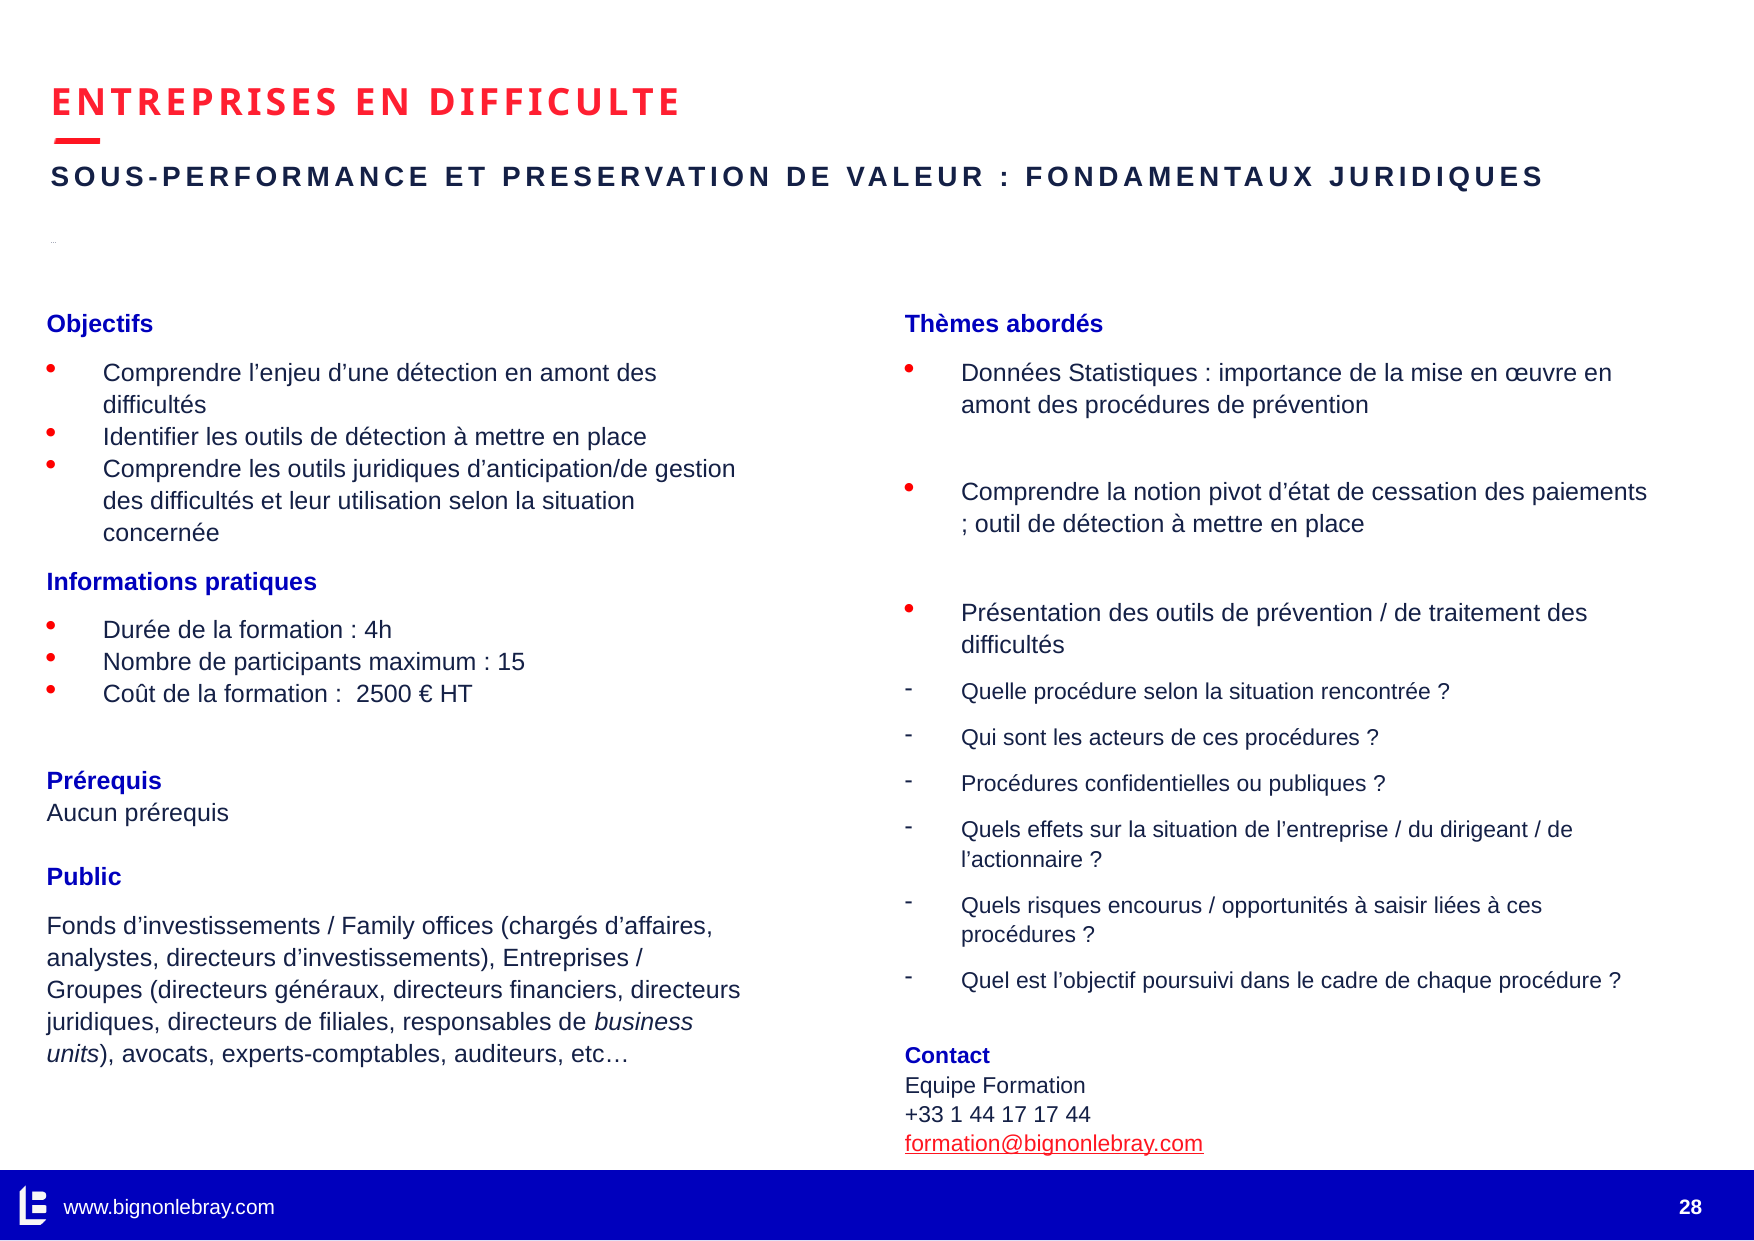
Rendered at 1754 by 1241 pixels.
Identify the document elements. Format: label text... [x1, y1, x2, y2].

title ENTREPRISES EN DIFFICULTE [50, 0, 1703, 124]
text_box [759, 968, 1126, 1241]
text_box Objectifs Comprendre l’enjeu d’une détection en amont des difficultés Identifier les outils de détection à mettre en place Comprendre les outils juridiques d’anticipation/de gestion des difficultés et leur utilisation selon la situation concernée Informations pratiques Durée de la formation : 4h Nombre de participants maximum : 15 Coût de la formation : 2500 € HT Prérequis Aucun prérequis Public Fonds d’investissements / Family offices (chargés d’affaires, analystes, directeurs d’investissements), Entreprises / Groupes (directeurs généraux, directeurs financiers, directeurs juridiques, directeurs de filiales, responsables de business units), avocats, experts-comptables, auditeurs, etc… [31, 298, 760, 1118]
text_box Thèmes abordés Données Statistiques : importance de la mise en œuvre en amont des procédures de prévention Comprendre la notion pivot d’état de cessation des paiements ; outil de détection à mettre en place Présentation des outils de prévention / de traitement des difficultés Quelle procédure selon la situation rencontrée ? Qui sont les acteurs de ces procédures ? Procédures confidentielles ou publiques ? Quels effets sur la situation de l’entreprise / du dirigeant / de l’actionnaire ? Quels risques encourus / opportunités à saisir liées à ces procédures ? Quel est l’objectif poursuivi dans le cadre de chaque procédure ? Contact Equipe Formation +33 1 44 17 17 44 formation@bignonlebray.com [890, 298, 1668, 1192]
list SOUS-PERFORMANCE ET PRESERVATION DE VALEUR : FONDAMENTAUX JURIDIQUES … [50, 156, 1603, 252]
footer www.bignonlebray.com [63, 1193, 656, 1212]
slide_number 28 [1307, 1193, 1703, 1219]
